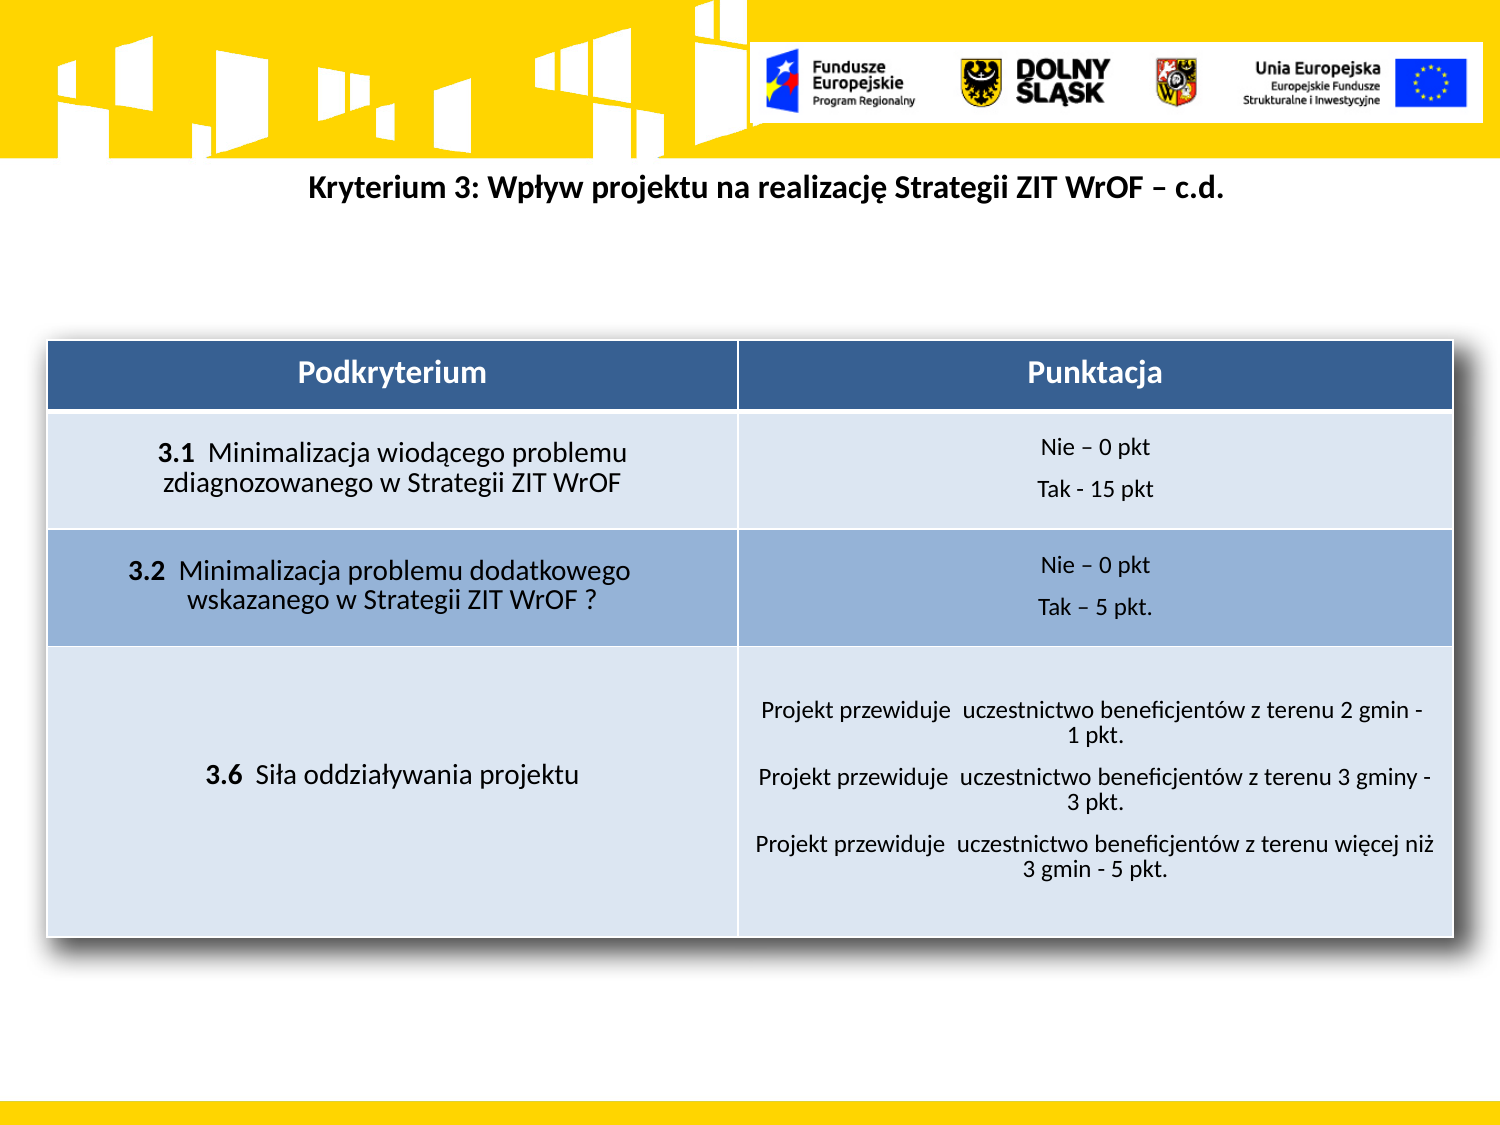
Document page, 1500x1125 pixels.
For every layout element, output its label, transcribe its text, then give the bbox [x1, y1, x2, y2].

table_cell Nie – 0 pkt Tak – 5 pkt. [739, 530, 1452, 646]
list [749, 42, 1483, 123]
table_cell Nie – 0 pkt Tak - 15 pkt [739, 414, 1452, 528]
text_box Kryterium 3: Wpływ projektu na realizację Strategii ZIT WrOF – c.d. [93, 163, 1442, 213]
table_header Punktacja [739, 341, 1452, 409]
table_cell Projekt przewiduje uczestnictwo beneficjentów z terenu 2 gmin - 1 pkt. Projekt przewiduje uczestnictwo beneficjentów z terenu 3 gminy - 3 pkt. Projekt przewiduje uczestnictwo beneficjentów z terenu więcej niż 3 gmin - 5 pkt. [739, 647, 1452, 936]
picture [0, 0, 1500, 1125]
table_cell 3.2 Minimalizacja problemu dodatkowego wskazanego w Strategii ZIT WrOF ? [48, 530, 737, 646]
table_header Podkryterium [48, 341, 737, 409]
table_cell 3.6 Siła oddziaływania projektu [48, 647, 737, 936]
table_cell 3.1 Minimalizacja wiodącego problemu zdiagnozowanego w Strategii ZIT WrOF [48, 414, 737, 528]
